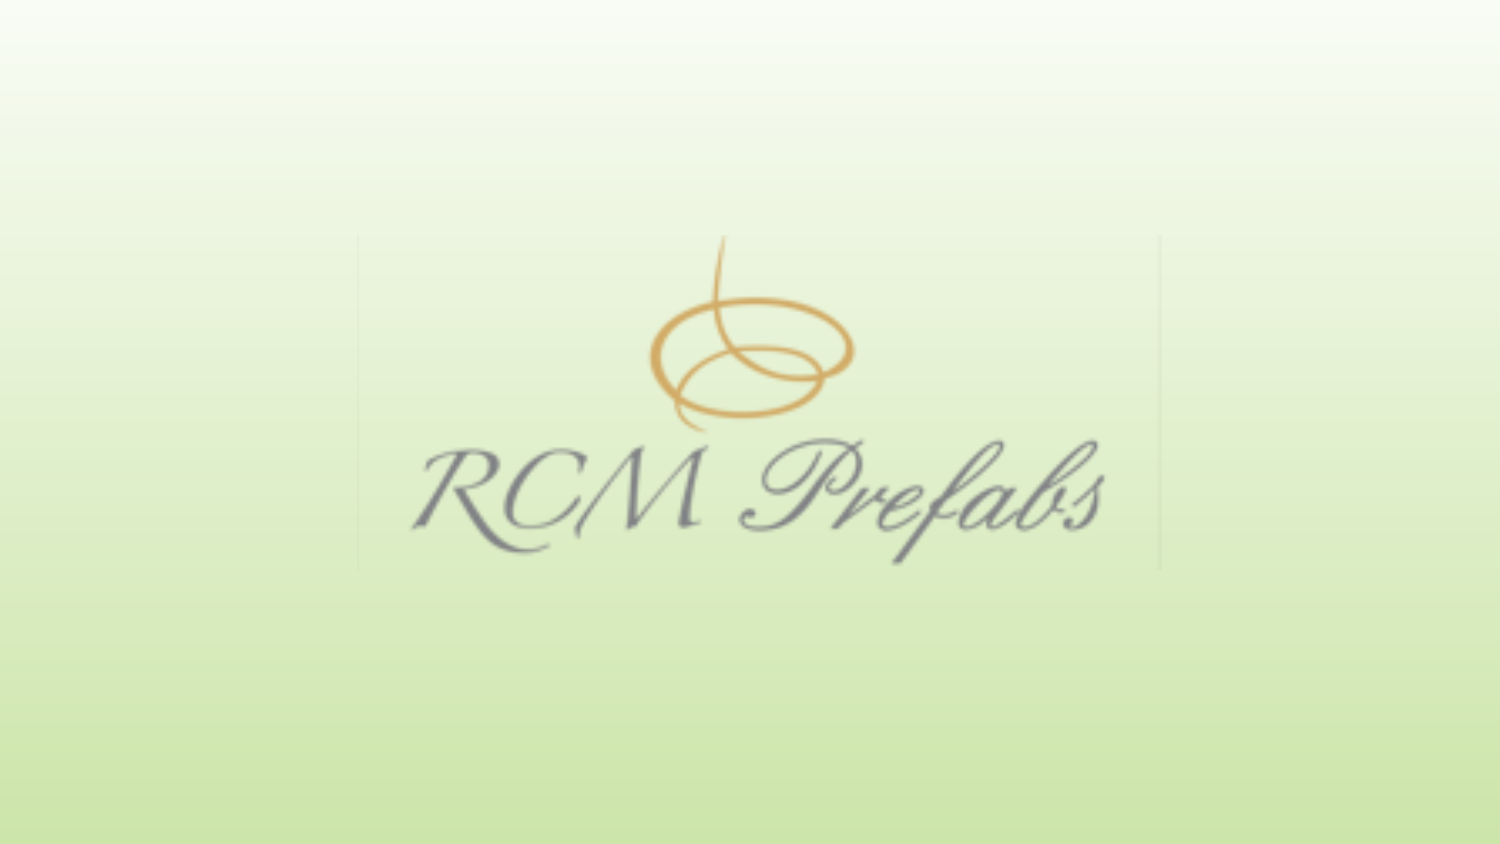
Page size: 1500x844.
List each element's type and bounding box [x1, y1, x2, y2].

picture [357, 234, 1162, 571]
